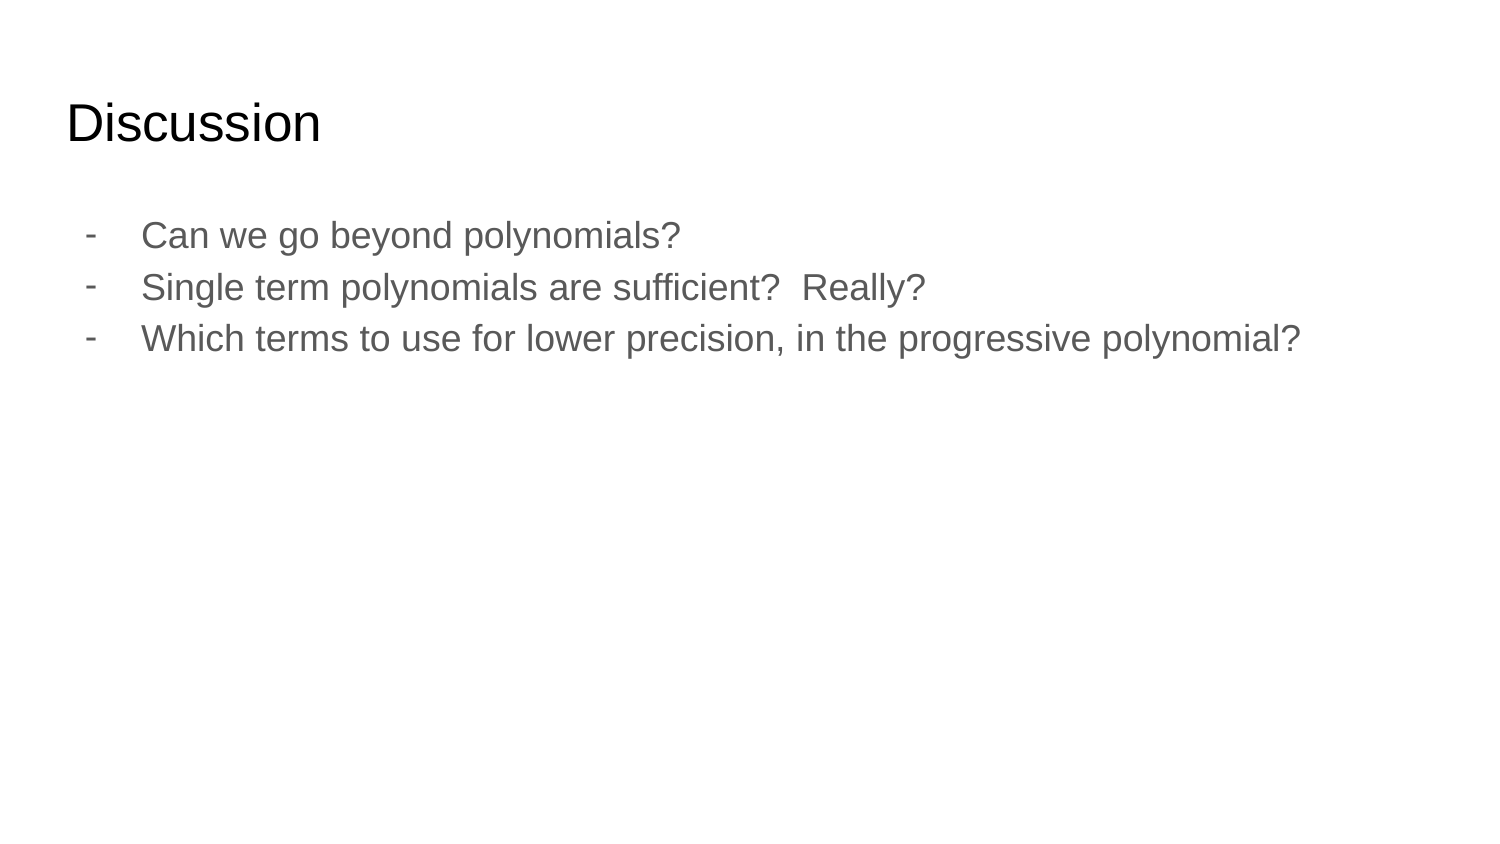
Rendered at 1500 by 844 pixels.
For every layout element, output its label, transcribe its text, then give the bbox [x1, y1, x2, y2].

title Discussion [51, 72, 1449, 167]
list Can we go beyond polynomials? Single term polynomials are sufficient? Really? Which terms to use for lower precision, in the progressive polynomial? [51, 189, 1449, 750]
